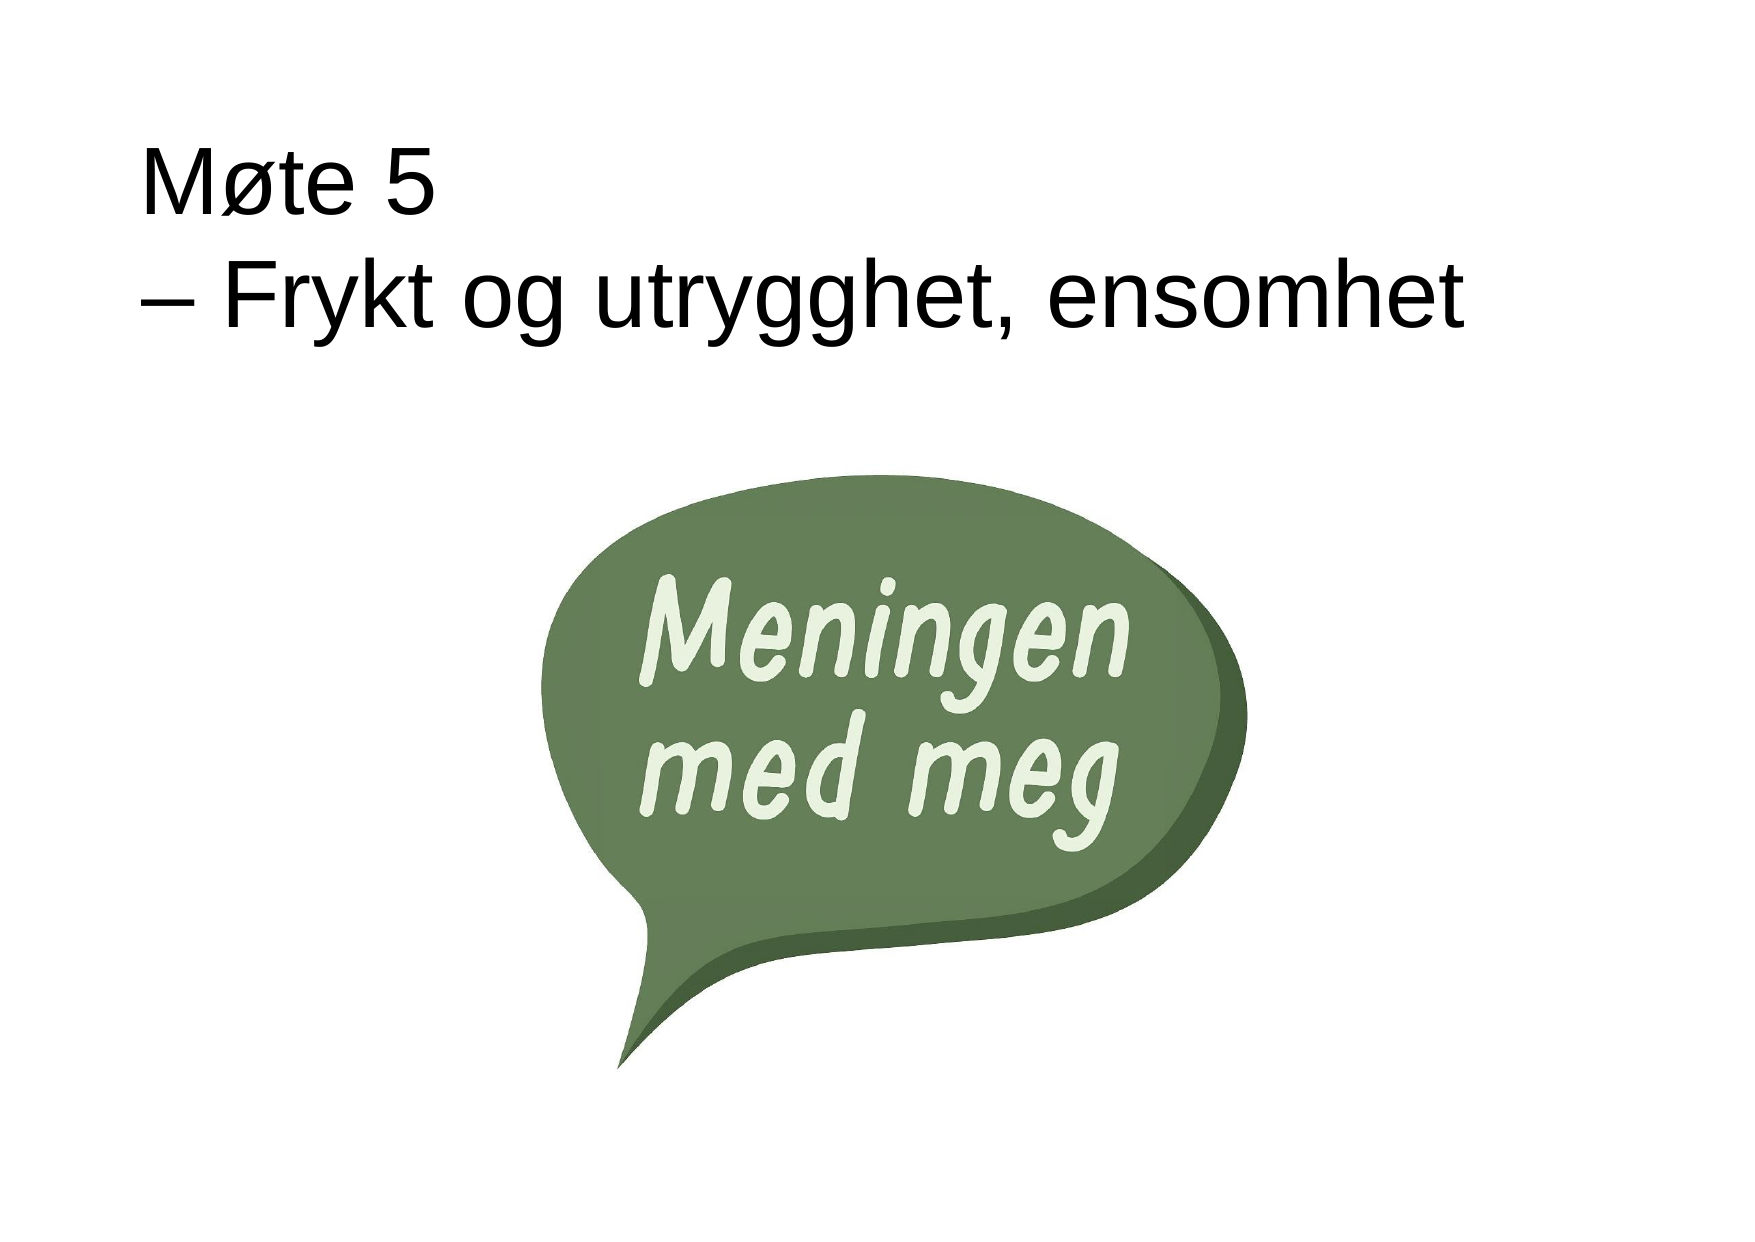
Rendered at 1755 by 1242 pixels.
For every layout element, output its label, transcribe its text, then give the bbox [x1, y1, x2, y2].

picture [538, 465, 1248, 1072]
text_box – Frykt og utrygghet, ensomhet [139, 229, 1470, 347]
title Møte 5 [137, 116, 440, 327]
